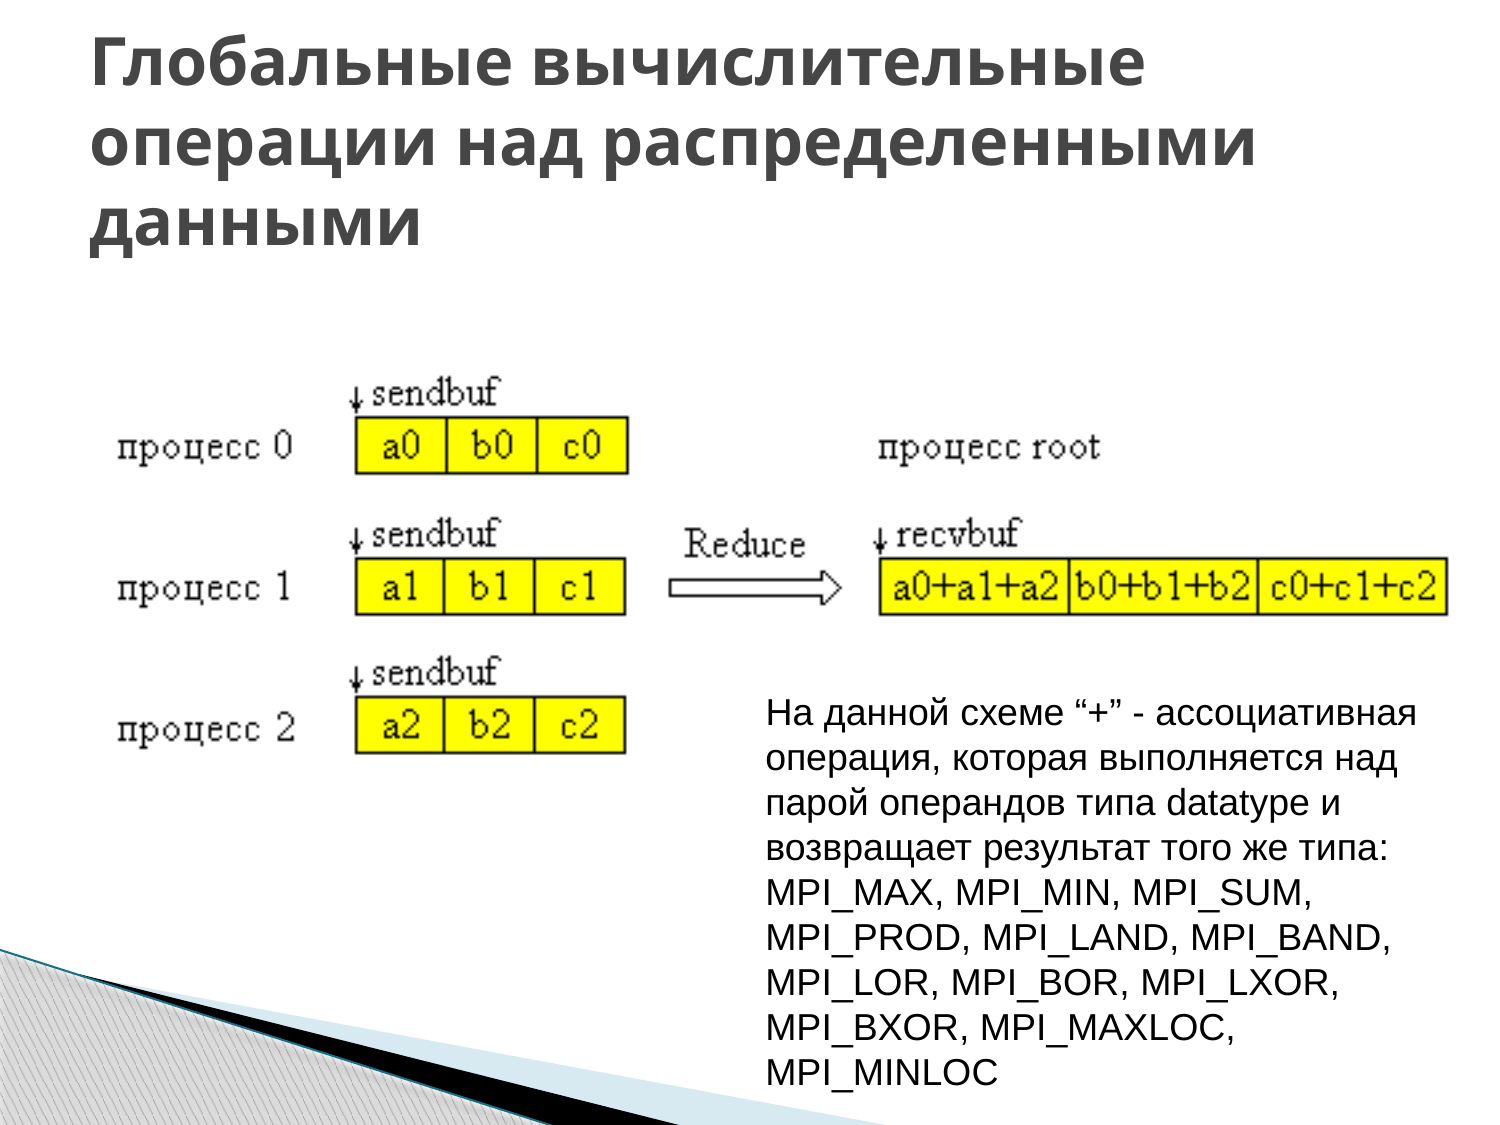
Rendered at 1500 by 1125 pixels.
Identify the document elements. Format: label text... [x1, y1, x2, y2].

title Глобальные вычислительные операции над распределенными данными [75, 45, 1425, 233]
picture [2, 361, 1500, 788]
text_box На данной схеме “+” - ассоциативная операция, которая выполняется над парой операндов типа datatype и возвращает результат того же типа: MPI_MAX, MPI_MIN, MPI_SUM, MPI_PROD, MPI_LAND, MPI_BAND, MPI_LOR, MPI_BOR, MPI_LXOR, MPI_BXOR, MPI_MAXLOC, MPI_MINLOC [690, 800, 1441, 1101]
